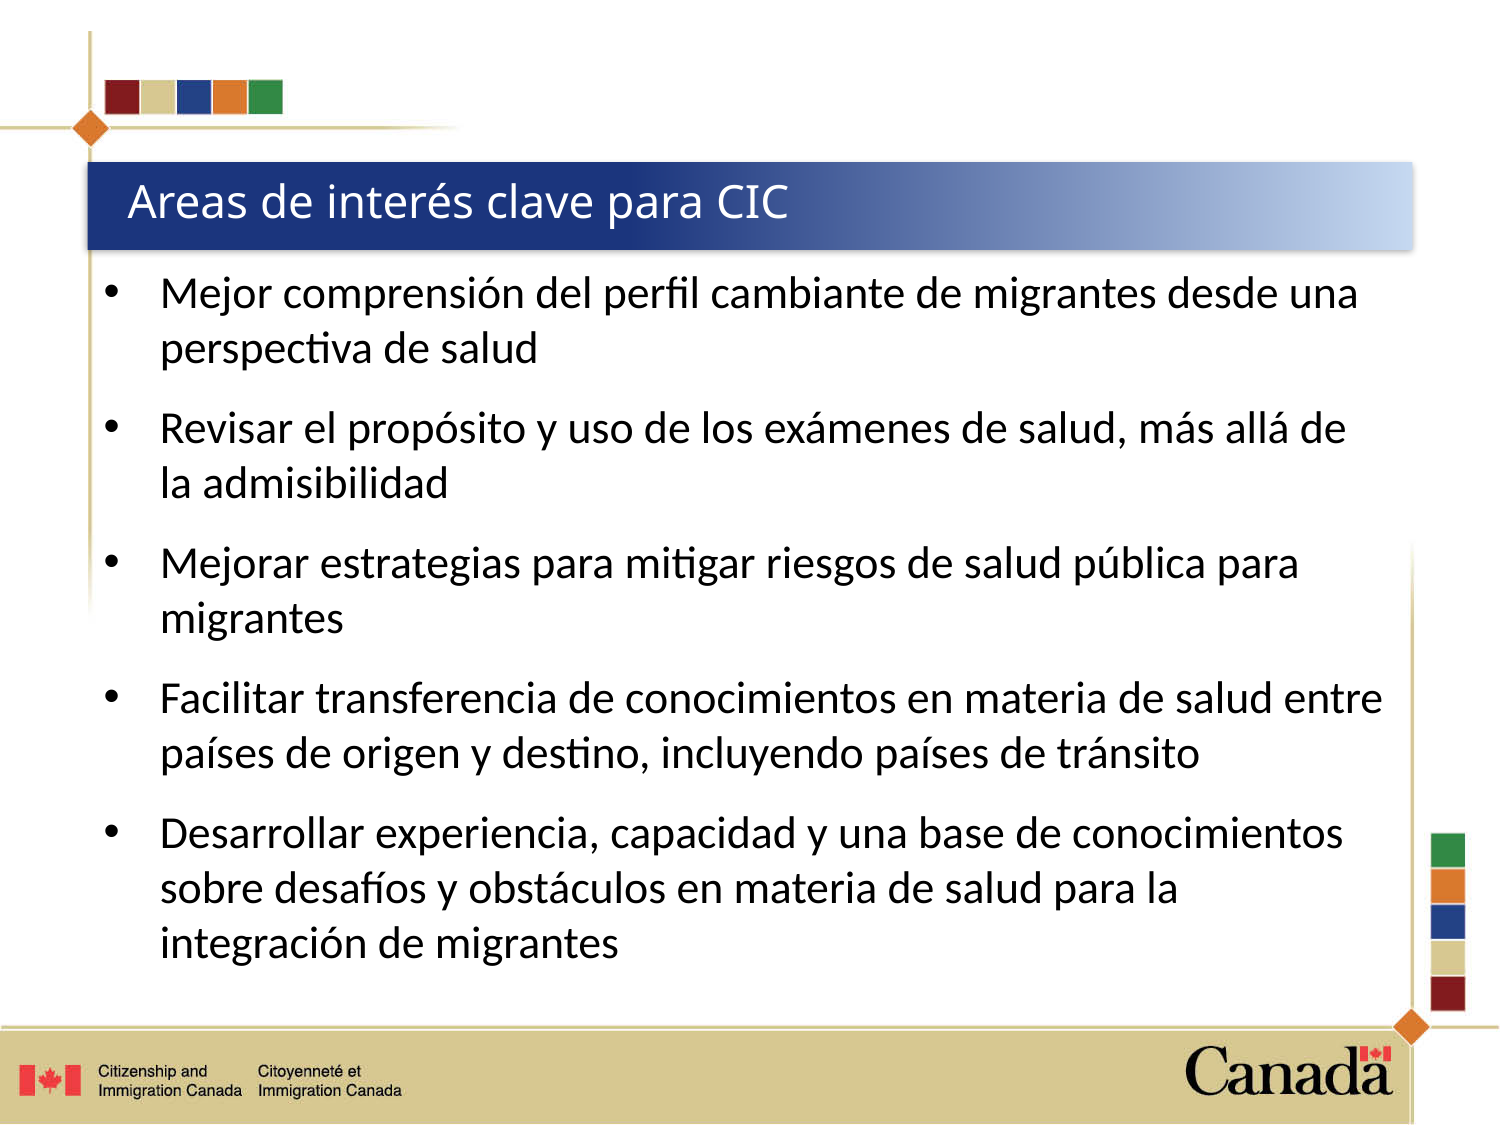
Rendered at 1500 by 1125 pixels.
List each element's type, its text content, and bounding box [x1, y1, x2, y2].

picture [0, 0, 1500, 1125]
list Mejor comprensión del perfil cambiante de migrantes desde una perspectiva de salud Revisar el propósito y uso de los exámenes de salud, más allá de la admisibilidad Mejorar estrategias para mitigar riesgos de salud pública para migrantes Facilitar transferencia de conocimientos en materia de salud entre países de origen y destino, incluyendo países de tránsito Desarrollar experiencia, capacidad y una base de conocimientos sobre desafíos y obstáculos en materia de salud para la integración de migrantes [88, 255, 1402, 999]
title Areas de interés clave para CIC [112, 149, 1426, 251]
